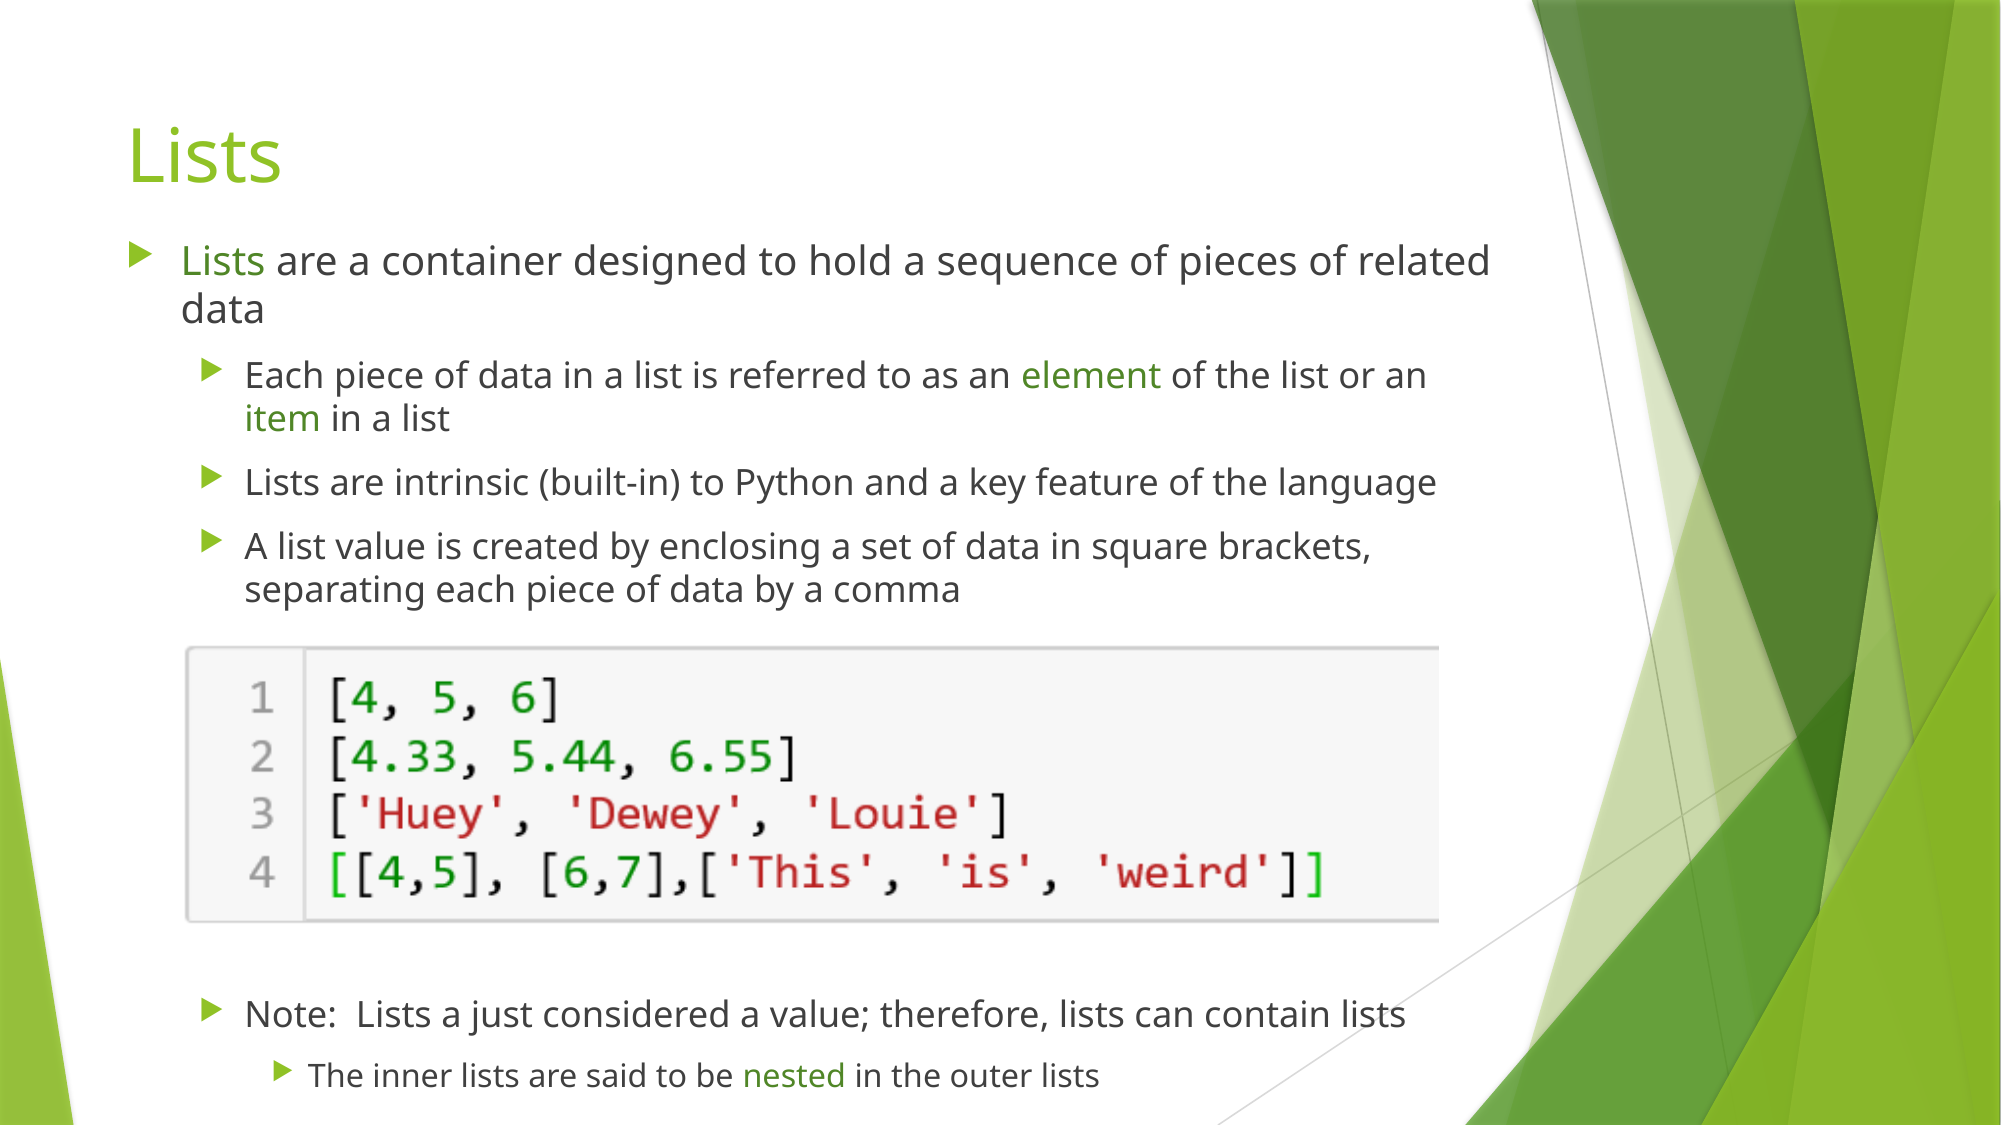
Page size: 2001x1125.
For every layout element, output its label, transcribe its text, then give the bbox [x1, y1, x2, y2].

title Lists [111, 99, 1522, 227]
list Lists are a container designed to hold a sequence of pieces of related data Each piece of data in a list is referred to as an element of the list or an item in a list Lists are intrinsic (built-in) to Python and a key feature of the language A list value is created by enclosing a set of data in square brackets, separating each piece of data by a comma Note: Lists a just considered a value; therefore, lists can contain lists The inner lists are said to be nested in the outer lists [111, 227, 1522, 1109]
picture [164, 620, 1440, 939]
